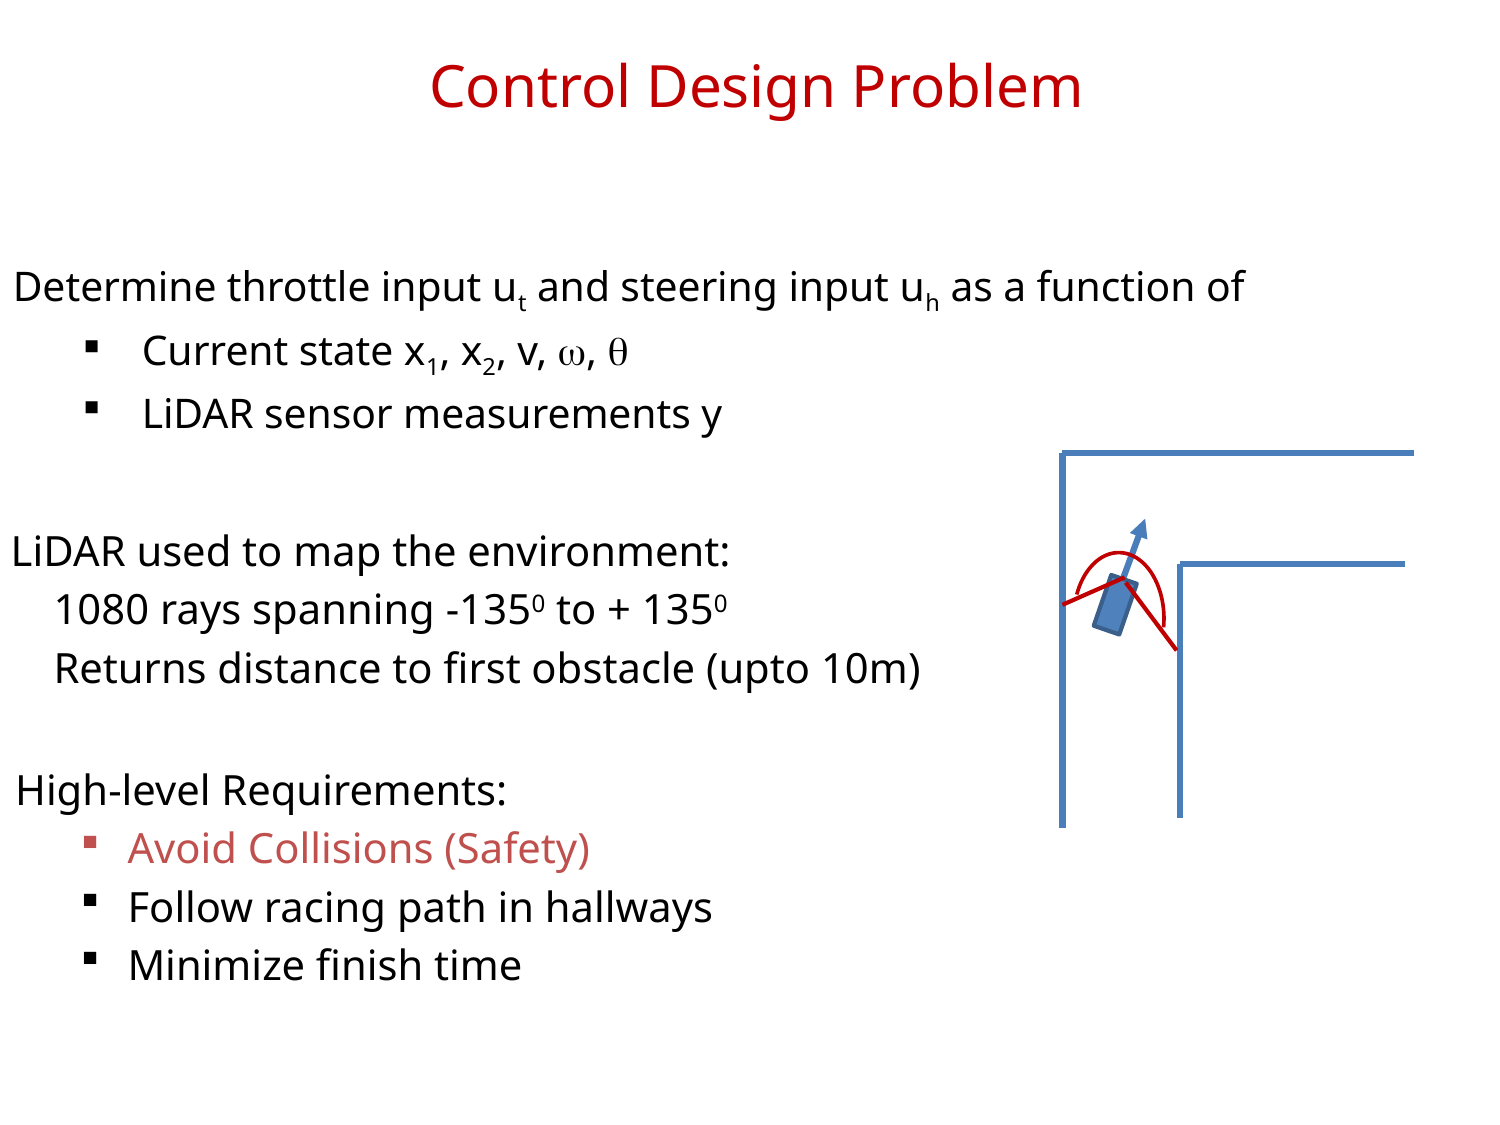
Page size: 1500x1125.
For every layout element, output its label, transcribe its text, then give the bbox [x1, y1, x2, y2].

text_box Determine throttle input ut and steering input uh as a function of Current state x1, x2, v, w, q LiDAR sensor measurements y [0, 252, 1263, 453]
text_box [1062, 452, 1415, 828]
text_box High-level Requirements: Avoid Collisions (Safety) Follow racing path in hallways Minimize finish time [0, 756, 819, 1046]
text_box LiDAR used to map the environment: 1080 rays spanning -1350 to + 1350 Returns distance to first obstacle (upto 10m) [0, 517, 1057, 718]
title Control Design Problem [112, 24, 1400, 143]
